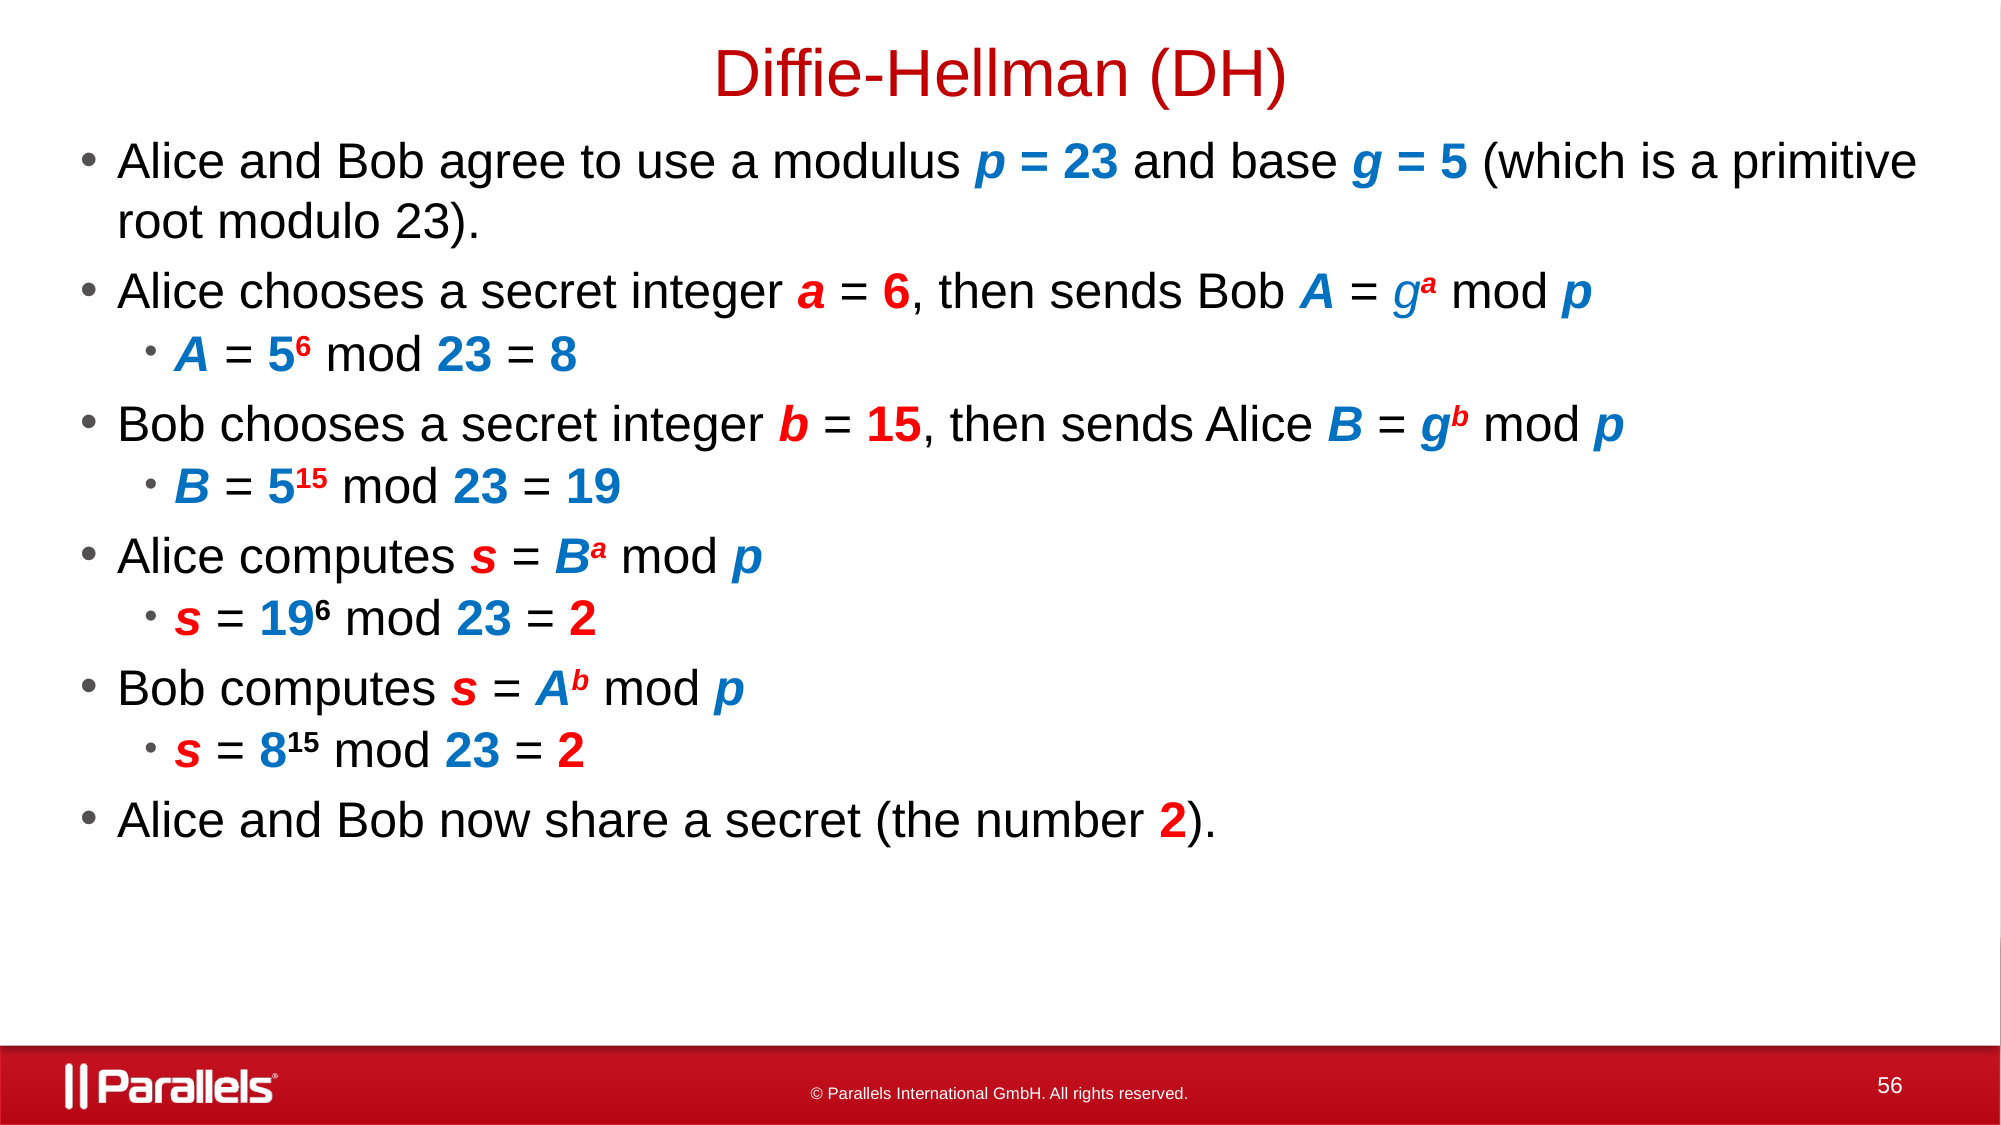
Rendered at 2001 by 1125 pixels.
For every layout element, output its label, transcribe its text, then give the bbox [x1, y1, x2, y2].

title Diffie-Hellman (DH) [64, 21, 1939, 119]
list Alice and Bob agree to use a modulus p = 23 and base g = 5 (which is a primitive root modulo 23). Alice chooses a secret integer a = 6, then sends Bob A = ga mod p A = 56 mod 23 = 8 Bob chooses a secret integer b = 15, then sends Alice B = gb mod p B = 515 mod 23 = 19 Alice computes s = Ba mod p s = 196 mod 23 = 2 Bob computes s = Ab mod p s = 815 mod 23 = 2 Alice and Bob now share a secret (the number 2). [64, 121, 1937, 1000]
picture [42, 1039, 293, 1125]
